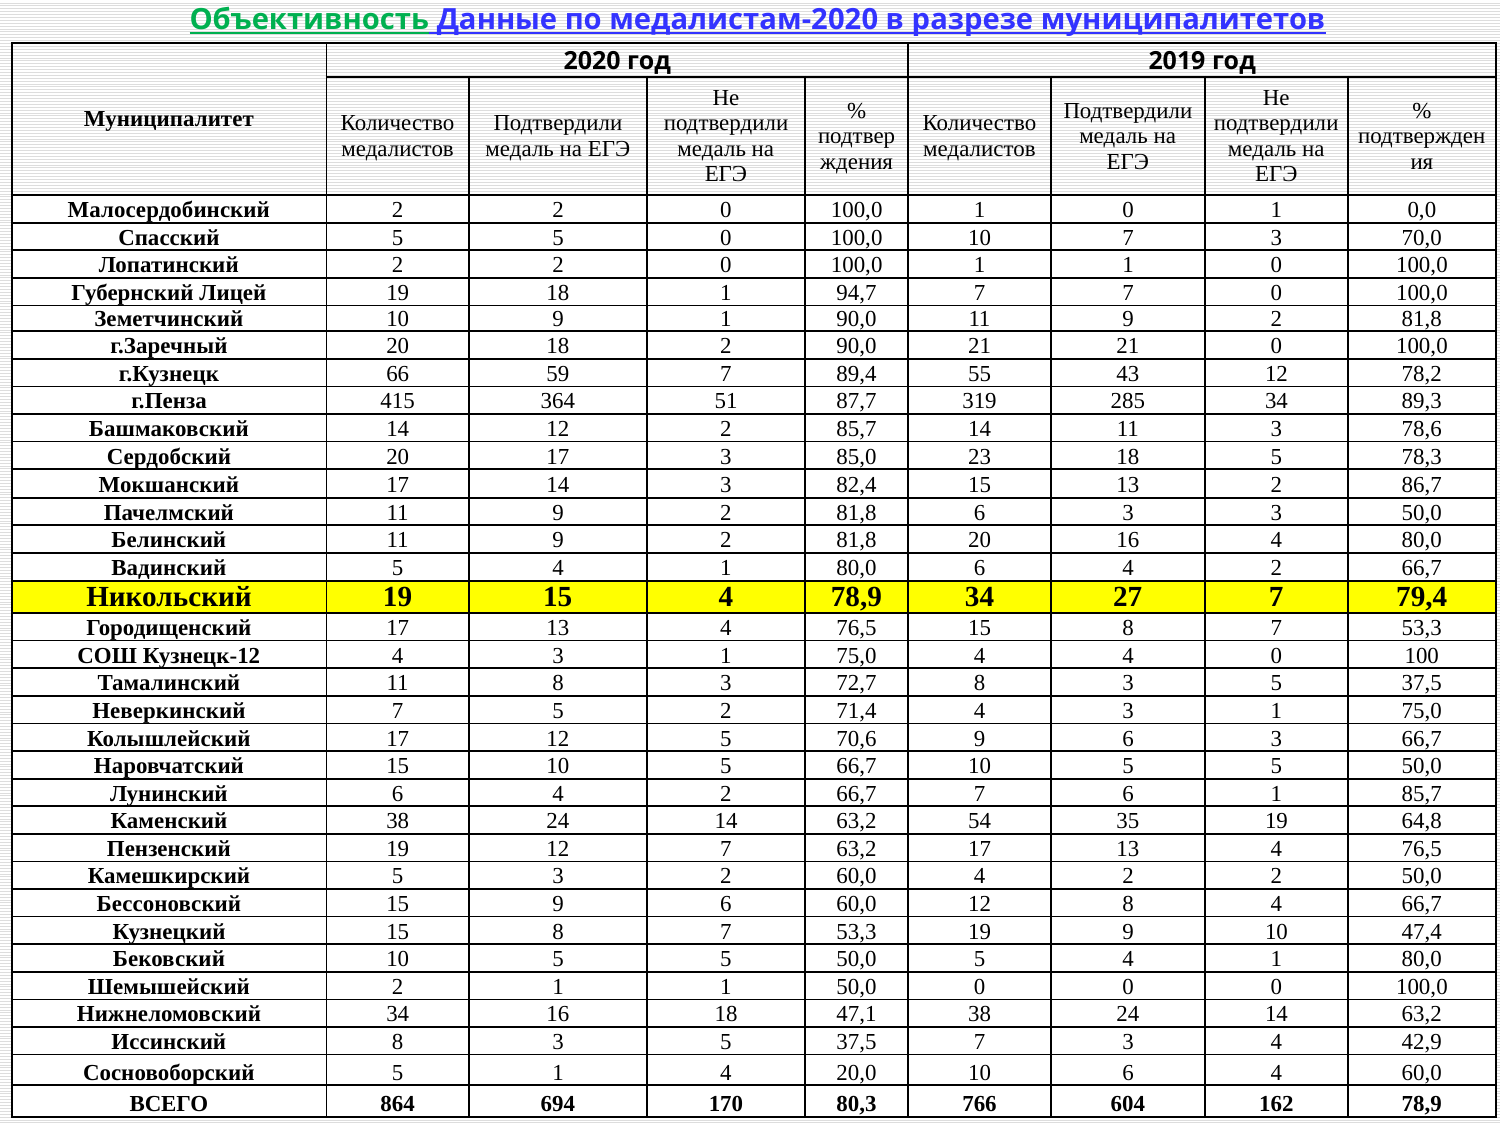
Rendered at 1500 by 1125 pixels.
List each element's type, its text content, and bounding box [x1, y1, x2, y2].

table_cell 766 [909, 1086, 1050, 1116]
table_cell 54 [909, 807, 1050, 833]
table_cell 8 [470, 669, 646, 695]
table_cell 0 [648, 251, 804, 277]
table_cell 90,0 [806, 332, 907, 358]
table_cell 21 [1052, 332, 1204, 358]
table_cell г.Заречный [13, 332, 326, 358]
table_cell 85,7 [1349, 780, 1495, 805]
table_cell 17 [470, 442, 646, 468]
table_cell Каменский [13, 807, 326, 833]
table_cell 5 [1206, 669, 1347, 695]
table_cell 5 [1206, 752, 1347, 778]
table_cell 3 [1206, 415, 1347, 441]
table_cell 0 [1206, 251, 1347, 277]
table_cell 15 [327, 752, 468, 778]
table_cell 0 [909, 973, 1050, 999]
table_cell 38 [909, 1000, 1050, 1026]
table_cell 10 [327, 945, 468, 971]
table_cell 2 [327, 196, 468, 222]
table_cell 53,3 [1349, 614, 1495, 640]
table_cell 100,0 [806, 196, 907, 222]
table_cell 4 [470, 554, 646, 580]
table_cell 9 [470, 526, 646, 552]
table_cell 100,0 [806, 224, 907, 249]
table_cell 53,3 [806, 917, 907, 943]
table_cell 170 [648, 1086, 804, 1116]
table_cell 4 [648, 614, 804, 640]
table_cell 3 [648, 470, 804, 497]
table_cell 5 [327, 554, 468, 580]
table_cell 4 [1206, 526, 1347, 552]
table_cell 11 [1052, 415, 1204, 441]
table_cell 42,9 [1349, 1028, 1495, 1054]
table_cell 6 [909, 499, 1050, 524]
table_cell 4 [1052, 641, 1204, 667]
table_cell 3 [1052, 499, 1204, 524]
table_cell 0 [1052, 973, 1204, 999]
table_cell Мокшанский [13, 470, 326, 497]
table_cell 9 [1052, 306, 1204, 330]
table_cell Земетчинский [13, 306, 326, 330]
table_header 2020 год [327, 44, 907, 76]
table_cell 80,0 [1349, 945, 1495, 971]
table_cell 11 [327, 499, 468, 524]
table_cell 3 [1206, 499, 1347, 524]
table_cell Не подтвердили медаль на ЕГЭ [1206, 78, 1347, 194]
table_cell Количество медалистов [327, 78, 468, 194]
table_cell 1 [648, 279, 804, 305]
table_cell Камешкирский [13, 862, 326, 888]
table_cell 89,3 [1349, 387, 1495, 413]
table_cell 43 [1052, 360, 1204, 386]
table_cell 60,0 [806, 890, 907, 916]
table_cell 80,0 [1349, 526, 1495, 552]
table_cell 1 [1052, 251, 1204, 277]
table_cell 3 [1206, 724, 1347, 750]
table_cell 87,7 [806, 387, 907, 413]
table_cell 75,0 [1349, 697, 1495, 723]
table_cell 82,4 [806, 470, 907, 497]
table_cell 34 [1206, 387, 1347, 413]
table_cell 14 [1206, 1000, 1347, 1026]
table_cell 10 [909, 224, 1050, 249]
table_cell 364 [470, 387, 646, 413]
table_cell Кузнецкий [13, 917, 326, 943]
table_cell 4 [1052, 945, 1204, 971]
table_cell 3 [1052, 669, 1204, 695]
table_cell 50,0 [806, 973, 907, 999]
table_cell Губернский Лицей [13, 279, 326, 305]
table_cell 81,8 [1349, 306, 1495, 330]
table_cell 12 [470, 724, 646, 750]
table_cell 19 [327, 279, 468, 305]
table_cell 4 [909, 697, 1050, 723]
table_cell 78,9 [806, 582, 907, 612]
table_cell 85,0 [806, 442, 907, 468]
table_cell Белинский [13, 526, 326, 552]
table_cell 4 [909, 862, 1050, 888]
table_cell 10 [1206, 917, 1347, 943]
table_cell 19 [327, 835, 468, 861]
table_cell 7 [1206, 582, 1347, 612]
table_cell 415 [327, 387, 468, 413]
table_cell 12 [1206, 360, 1347, 386]
table_cell 78,3 [1349, 442, 1495, 468]
table_cell Башмаковский [13, 415, 326, 441]
table_cell 2 [1206, 862, 1347, 888]
table_cell 66,7 [1349, 890, 1495, 916]
table_cell 12 [909, 890, 1050, 916]
table_cell 7 [648, 917, 804, 943]
table_cell Шемышейский [13, 973, 326, 999]
table_cell 81,8 [806, 526, 907, 552]
table_cell 6 [1052, 724, 1204, 750]
table_cell 7 [648, 835, 804, 861]
table_cell 20 [327, 332, 468, 358]
table_cell Нижнеломовский [13, 1000, 326, 1026]
table_cell 18 [470, 279, 646, 305]
table_cell 1 [648, 973, 804, 999]
table_cell 5 [648, 724, 804, 750]
table_cell 1 [648, 641, 804, 667]
table_cell 6 [909, 554, 1050, 580]
table_cell 81,8 [806, 499, 907, 524]
table_cell 50,0 [1349, 499, 1495, 524]
table_cell 2 [648, 332, 804, 358]
table_cell Лопатинский [13, 251, 326, 277]
table_cell 7 [327, 697, 468, 723]
table_cell 13 [1052, 470, 1204, 497]
table_cell 37,5 [806, 1028, 907, 1054]
table_cell % подтверждения [1349, 78, 1495, 194]
table_cell 79,4 [1349, 582, 1495, 612]
table_cell 78,6 [1349, 415, 1495, 441]
table_cell 0,0 [1349, 196, 1495, 222]
table_cell 4 [909, 641, 1050, 667]
table_cell 7 [1206, 614, 1347, 640]
table_cell 89,4 [806, 360, 907, 386]
table_cell Спасский [13, 224, 326, 249]
table_cell 5 [327, 224, 468, 249]
table_cell Неверкинский [13, 697, 326, 723]
table_cell 14 [327, 415, 468, 441]
table_cell 4 [1206, 890, 1347, 916]
table_cell 66,7 [806, 780, 907, 805]
table_cell 1 [1206, 196, 1347, 222]
table_cell Тамалинский [13, 669, 326, 695]
table_cell 60,0 [1349, 1055, 1495, 1084]
table_cell Никольский [13, 582, 326, 612]
table_cell 59 [470, 360, 646, 386]
table_cell 66,7 [806, 752, 907, 778]
table_cell г.Кузнецк [13, 360, 326, 386]
table_cell 2 [648, 499, 804, 524]
table_cell 11 [327, 526, 468, 552]
table_cell 2 [470, 251, 646, 277]
table_cell Пачелмский [13, 499, 326, 524]
table_header Муниципалитет [13, 44, 326, 194]
table_cell 76,5 [1349, 835, 1495, 861]
table_cell Пензенский [13, 835, 326, 861]
table_cell 1 [470, 973, 646, 999]
table_cell 4 [1206, 1028, 1347, 1054]
table_cell 24 [1052, 1000, 1204, 1026]
table_cell Вадинский [13, 554, 326, 580]
table_cell 15 [327, 917, 468, 943]
table_cell 16 [1052, 526, 1204, 552]
table_cell 3 [470, 1028, 646, 1054]
table_cell Не подтвердили медаль на ЕГЭ [648, 78, 804, 194]
table_cell 5 [327, 1055, 468, 1084]
table_cell 100 [1349, 641, 1495, 667]
table_cell 78,2 [1349, 360, 1495, 386]
table_cell 1 [909, 196, 1050, 222]
table_cell 1 [470, 1055, 646, 1084]
table_cell 10 [909, 752, 1050, 778]
table_cell 17 [909, 835, 1050, 861]
table_cell 75,0 [806, 641, 907, 667]
table_cell 2 [470, 196, 646, 222]
table_cell 6 [1052, 780, 1204, 805]
table_cell 72,7 [806, 669, 907, 695]
table_cell 162 [1206, 1086, 1347, 1116]
table_cell 63,2 [806, 807, 907, 833]
table_cell 8 [1052, 890, 1204, 916]
table_cell 14 [648, 807, 804, 833]
table_cell 7 [1052, 224, 1204, 249]
table_cell 17 [327, 614, 468, 640]
table_cell 27 [1052, 582, 1204, 612]
table_cell 7 [909, 1028, 1050, 1054]
table_cell 8 [470, 917, 646, 943]
table_cell 1 [1206, 945, 1347, 971]
table_cell 64,8 [1349, 807, 1495, 833]
table_cell 2 [648, 415, 804, 441]
table_cell Бессоновский [13, 890, 326, 916]
table_cell 9 [470, 890, 646, 916]
table_cell 14 [470, 470, 646, 497]
table_cell 5 [470, 697, 646, 723]
table_cell 18 [470, 332, 646, 358]
table_cell 80,0 [806, 554, 907, 580]
table_cell Городищенский [13, 614, 326, 640]
table_cell 8 [327, 1028, 468, 1054]
table_cell ВСЕГО [13, 1086, 326, 1116]
table_cell 8 [1052, 614, 1204, 640]
table_cell 4 [648, 1055, 804, 1084]
table_cell Лунинский [13, 780, 326, 805]
table_cell Бековский [13, 945, 326, 971]
table_cell 71,4 [806, 697, 907, 723]
table_cell 94,7 [806, 279, 907, 305]
table_cell 4 [1206, 1055, 1347, 1084]
table_cell 19 [327, 582, 468, 612]
table_cell 3 [1052, 697, 1204, 723]
table_cell 2 [648, 697, 804, 723]
table_cell 2 [1206, 470, 1347, 497]
table_cell 7 [909, 780, 1050, 805]
table_cell 16 [470, 1000, 646, 1026]
table_cell 1 [1206, 697, 1347, 723]
table_cell 85,7 [806, 415, 907, 441]
table_cell 34 [909, 582, 1050, 612]
table_cell Количество медалистов [909, 78, 1050, 194]
table_cell 694 [470, 1086, 646, 1116]
table_cell 76,5 [806, 614, 907, 640]
table_cell 5 [648, 1028, 804, 1054]
table_cell Наровчатский [13, 752, 326, 778]
table_cell 9 [909, 724, 1050, 750]
table_cell 4 [327, 641, 468, 667]
table_cell 66,7 [1349, 724, 1495, 750]
table_cell 9 [470, 499, 646, 524]
table_cell 3 [648, 442, 804, 468]
table_cell 3 [1052, 1028, 1204, 1054]
table_cell 6 [327, 780, 468, 805]
table_cell 5 [470, 224, 646, 249]
table_cell 11 [327, 669, 468, 695]
table_cell 5 [648, 752, 804, 778]
table_cell 34 [327, 1000, 468, 1026]
table_cell 1 [1206, 780, 1347, 805]
table_cell 4 [1206, 835, 1347, 861]
table_cell 100,0 [806, 251, 907, 277]
table_cell 63,2 [806, 835, 907, 861]
table_cell 8 [909, 669, 1050, 695]
table_cell 1 [648, 306, 804, 330]
table_cell Малосердобинский [13, 196, 326, 222]
table_cell 23 [909, 442, 1050, 468]
table_cell Колышлейский [13, 724, 326, 750]
table_cell 51 [648, 387, 804, 413]
table_cell 1 [648, 554, 804, 580]
table_cell 66 [327, 360, 468, 386]
table_cell 285 [1052, 387, 1204, 413]
table_cell 20 [909, 526, 1050, 552]
table_cell 7 [909, 279, 1050, 305]
table_cell 13 [1052, 835, 1204, 861]
table_cell 10 [327, 306, 468, 330]
table_cell 19 [1206, 807, 1347, 833]
table_header 2019 год [909, 44, 1495, 76]
table_cell % подтверждения [806, 78, 907, 194]
table_cell 5 [648, 945, 804, 971]
table_cell Сосновоборский [13, 1055, 326, 1084]
table_cell 2 [327, 251, 468, 277]
table_cell 78,9 [1349, 1086, 1495, 1116]
table_cell 604 [1052, 1086, 1204, 1116]
table_cell 66,7 [1349, 554, 1495, 580]
table_cell 90,0 [806, 306, 907, 330]
table_cell 1 [909, 251, 1050, 277]
table_cell 17 [327, 470, 468, 497]
table_cell 50,0 [806, 945, 907, 971]
table_cell 18 [1052, 442, 1204, 468]
table_cell 2 [327, 973, 468, 999]
table_cell 13 [470, 614, 646, 640]
table_cell 4 [648, 582, 804, 612]
table_cell 7 [1052, 279, 1204, 305]
table_cell 0 [1206, 332, 1347, 358]
table_cell 70,0 [1349, 224, 1495, 249]
table_cell 100,0 [1349, 251, 1495, 277]
table_cell 12 [470, 835, 646, 861]
table_cell 0 [648, 224, 804, 249]
table_cell 4 [470, 780, 646, 805]
table_cell 15 [327, 890, 468, 916]
table_cell 47,1 [806, 1000, 907, 1026]
table_cell 38 [327, 807, 468, 833]
table_cell 9 [1052, 917, 1204, 943]
table_cell 15 [470, 582, 646, 612]
table_cell 2 [648, 780, 804, 805]
table_cell 6 [1052, 1055, 1204, 1084]
table_cell 5 [327, 862, 468, 888]
table_cell 5 [909, 945, 1050, 971]
table_cell 35 [1052, 807, 1204, 833]
text_box Объективность Данные по медалистам-2020 в разрезе муниципалитетов [19, 0, 1497, 42]
table_cell 0 [1206, 973, 1347, 999]
table_cell 55 [909, 360, 1050, 386]
table_cell 20,0 [806, 1055, 907, 1084]
table_cell 6 [648, 890, 804, 916]
table_cell 10 [470, 752, 646, 778]
table_cell 2 [1206, 554, 1347, 580]
table_cell 100,0 [1349, 973, 1495, 999]
table_cell 12 [470, 415, 646, 441]
table_cell 60,0 [806, 862, 907, 888]
table_cell 24 [470, 807, 646, 833]
table_cell 4 [1052, 554, 1204, 580]
table_cell 15 [909, 470, 1050, 497]
table_cell 37,5 [1349, 669, 1495, 695]
table_cell 100,0 [1349, 332, 1495, 358]
table_cell 5 [1052, 752, 1204, 778]
table_cell 20 [327, 442, 468, 468]
table_cell 2 [1206, 306, 1347, 330]
table_cell Сердобский [13, 442, 326, 468]
table_cell 3 [470, 862, 646, 888]
table_cell 18 [648, 1000, 804, 1026]
table_cell Иссинский [13, 1028, 326, 1054]
table_cell 63,2 [1349, 1000, 1495, 1026]
table_cell Подтвердили медаль на ЕГЭ [1052, 78, 1204, 194]
table_cell г.Пенза [13, 387, 326, 413]
table_cell 0 [1206, 641, 1347, 667]
table_cell 2 [1052, 862, 1204, 888]
table_cell 3 [648, 669, 804, 695]
table_cell 5 [1206, 442, 1347, 468]
table_cell 50,0 [1349, 752, 1495, 778]
table_cell 3 [470, 641, 646, 667]
table_cell 14 [909, 415, 1050, 441]
table_cell 0 [1052, 196, 1204, 222]
table_cell 2 [648, 526, 804, 552]
table_cell 19 [909, 917, 1050, 943]
table_cell 50,0 [1349, 862, 1495, 888]
table_cell 47,4 [1349, 917, 1495, 943]
table_cell 319 [909, 387, 1050, 413]
table_cell 80,3 [806, 1086, 907, 1116]
table_cell 15 [909, 614, 1050, 640]
table_cell 3 [1206, 224, 1347, 249]
table_cell 864 [327, 1086, 468, 1116]
table_cell 9 [470, 306, 646, 330]
table_cell Подтвердили медаль на ЕГЭ [470, 78, 646, 194]
table_cell СОШ Кузнецк-12 [13, 641, 326, 667]
table_cell 10 [909, 1055, 1050, 1084]
table_cell 17 [327, 724, 468, 750]
table_cell 0 [648, 196, 804, 222]
table_cell 0 [1206, 279, 1347, 305]
table_cell 70,6 [806, 724, 907, 750]
table_cell 11 [909, 306, 1050, 330]
table_cell 2 [648, 862, 804, 888]
table_cell 21 [909, 332, 1050, 358]
table_cell 5 [470, 945, 646, 971]
table_cell 86,7 [1349, 470, 1495, 497]
table_cell 7 [648, 360, 804, 386]
table_cell 100,0 [1349, 279, 1495, 305]
